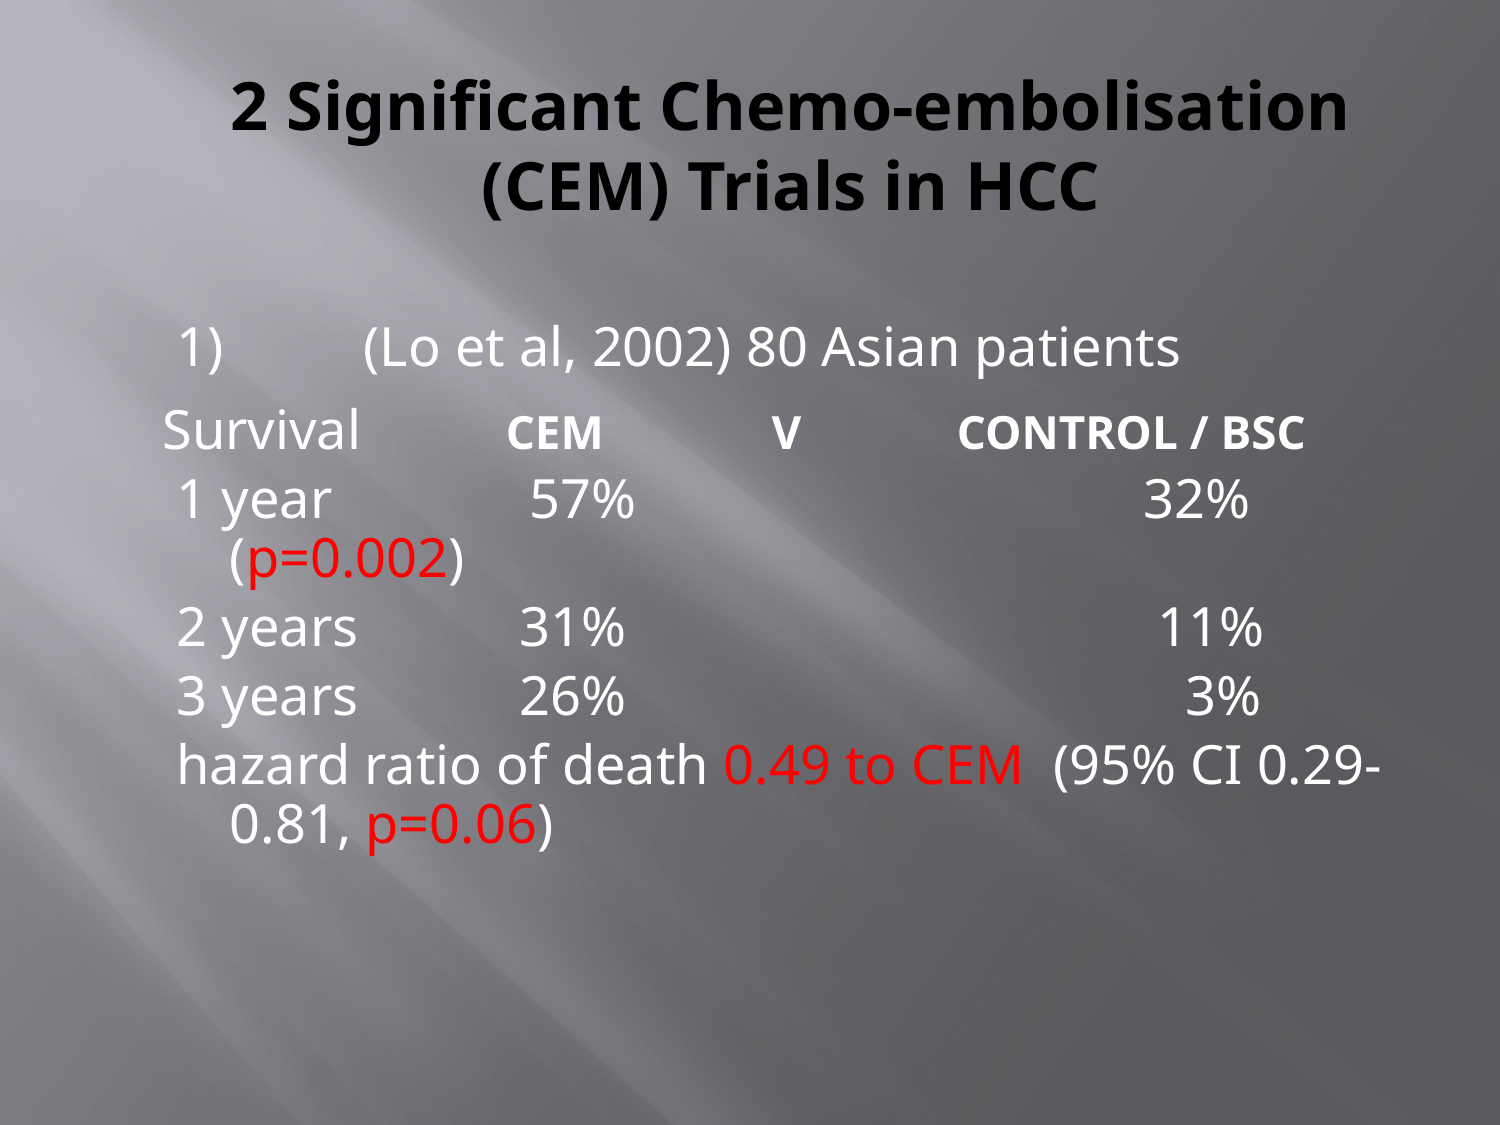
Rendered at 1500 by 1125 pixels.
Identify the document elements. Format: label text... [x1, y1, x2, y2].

title 2 Significant Chemo-embolisation (CEM) Trials in HCC [137, 50, 1445, 238]
list 1) (Lo et al, 2002) 80 Asian patients Survival CEM V CONTROL / BSC 1 year 57% 32% (p=0.002) 2 years 31% 11% 3 years 26% 3% hazard ratio of death 0.49 to CEM (95% CI 0.29-0.81, p=0.06) [124, 312, 1500, 1125]
